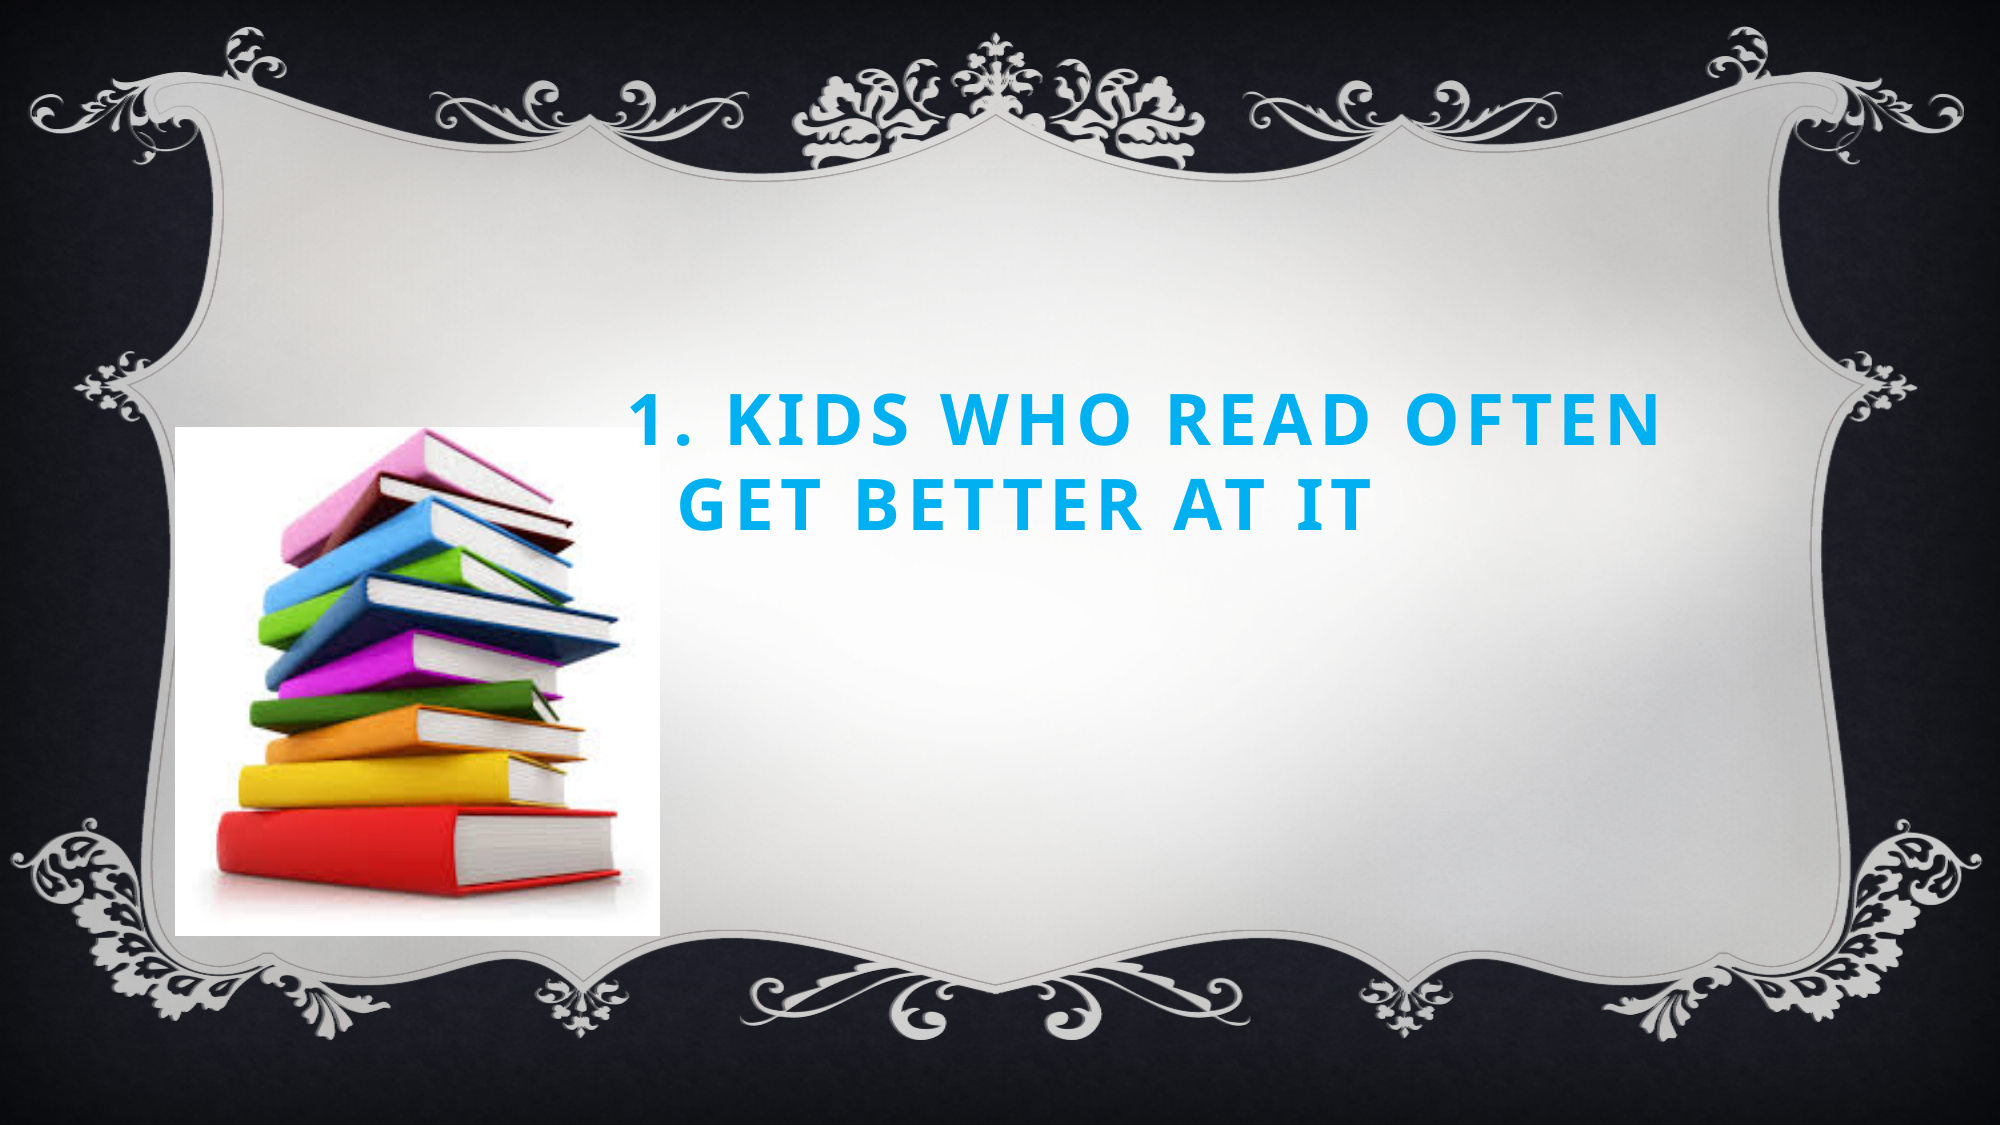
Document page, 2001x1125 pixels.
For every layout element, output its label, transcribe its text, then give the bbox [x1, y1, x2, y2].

picture [0, 0, 2000, 1125]
title 1. Kids who read often get better at it [312, 365, 1737, 553]
